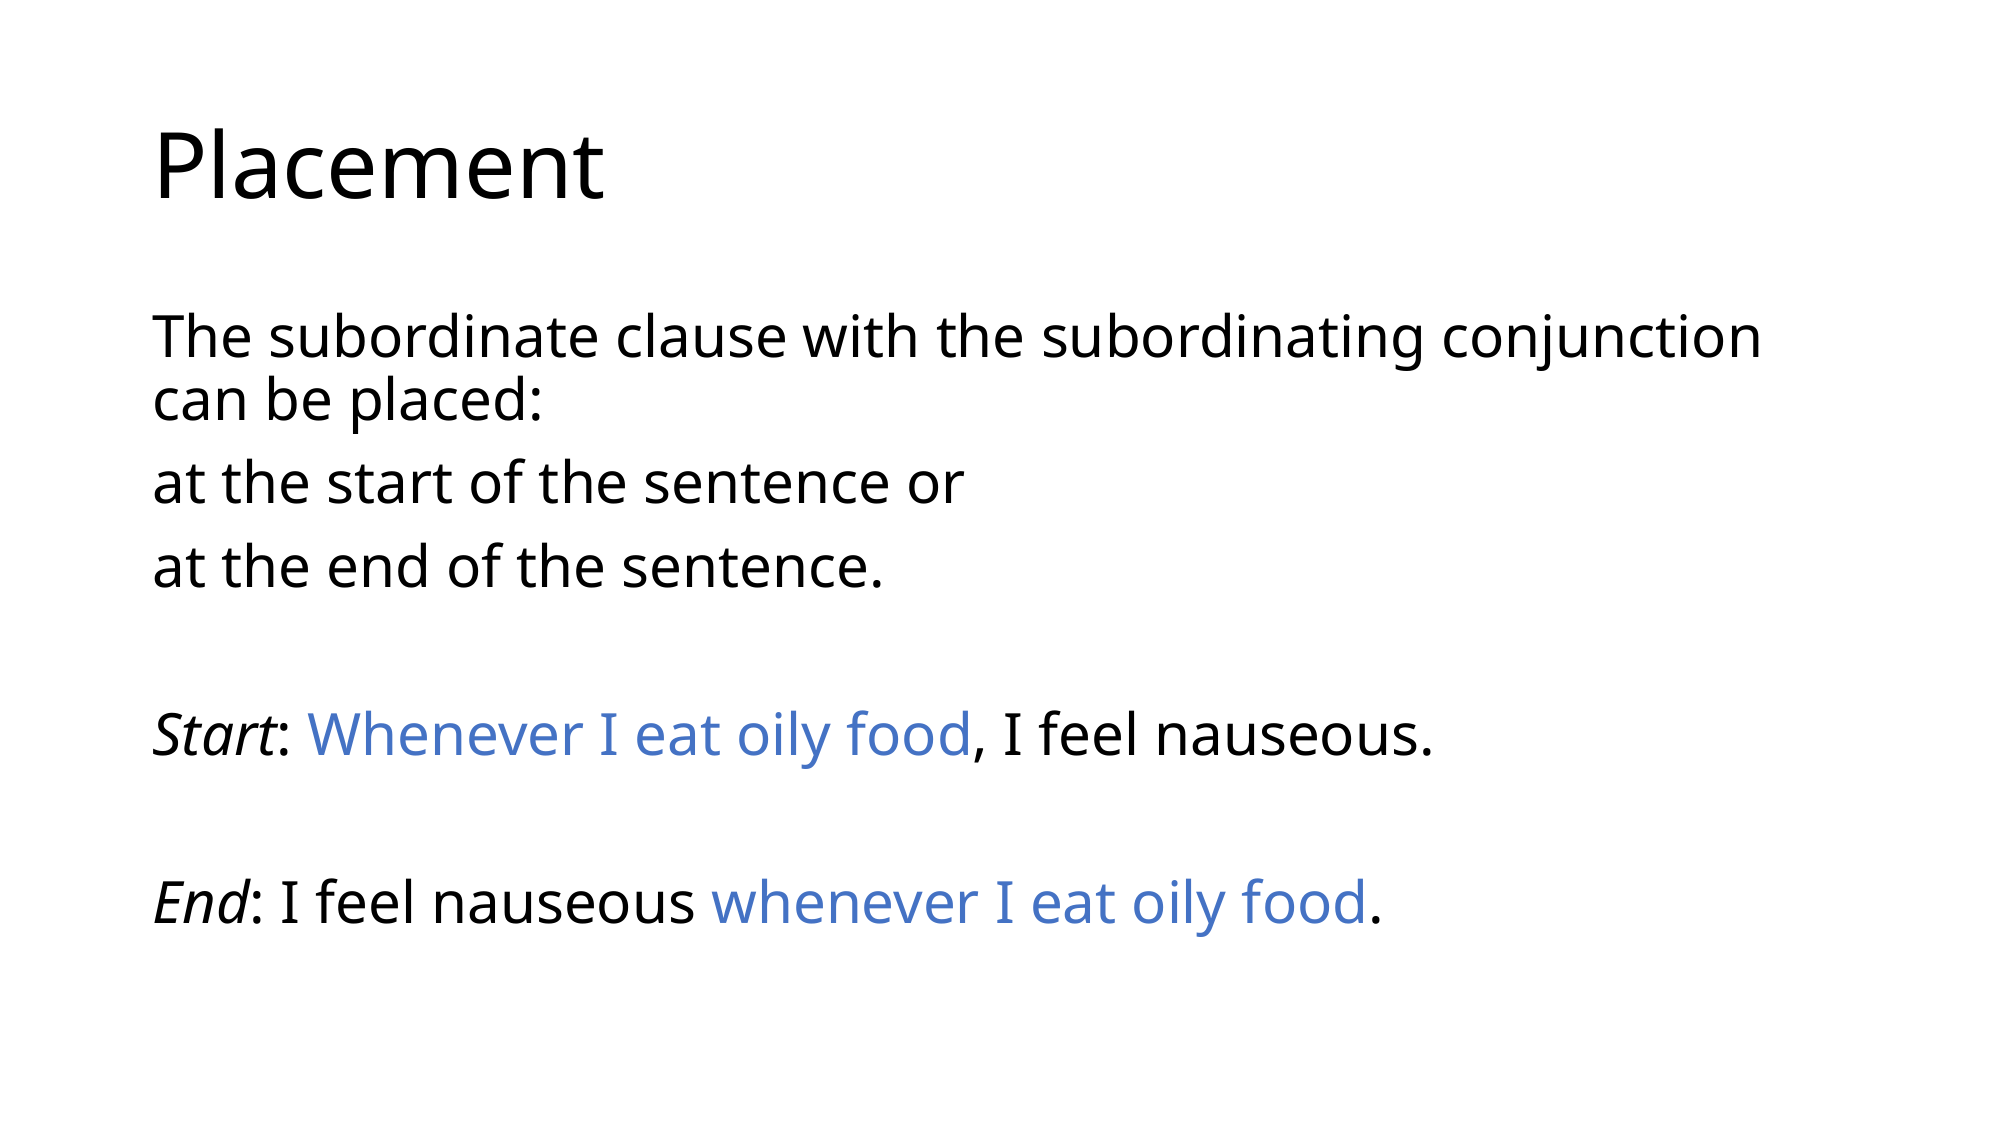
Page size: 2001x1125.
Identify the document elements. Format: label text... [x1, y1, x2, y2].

title Placement [137, 59, 1863, 278]
list The subordinate clause with the subordinating conjunction can be placed: at the start of the sentence or at the end of the sentence. Start: Whenever I eat oily food, I feel nauseous. End: I feel nauseous whenever I eat oily food. [137, 299, 1863, 1014]
